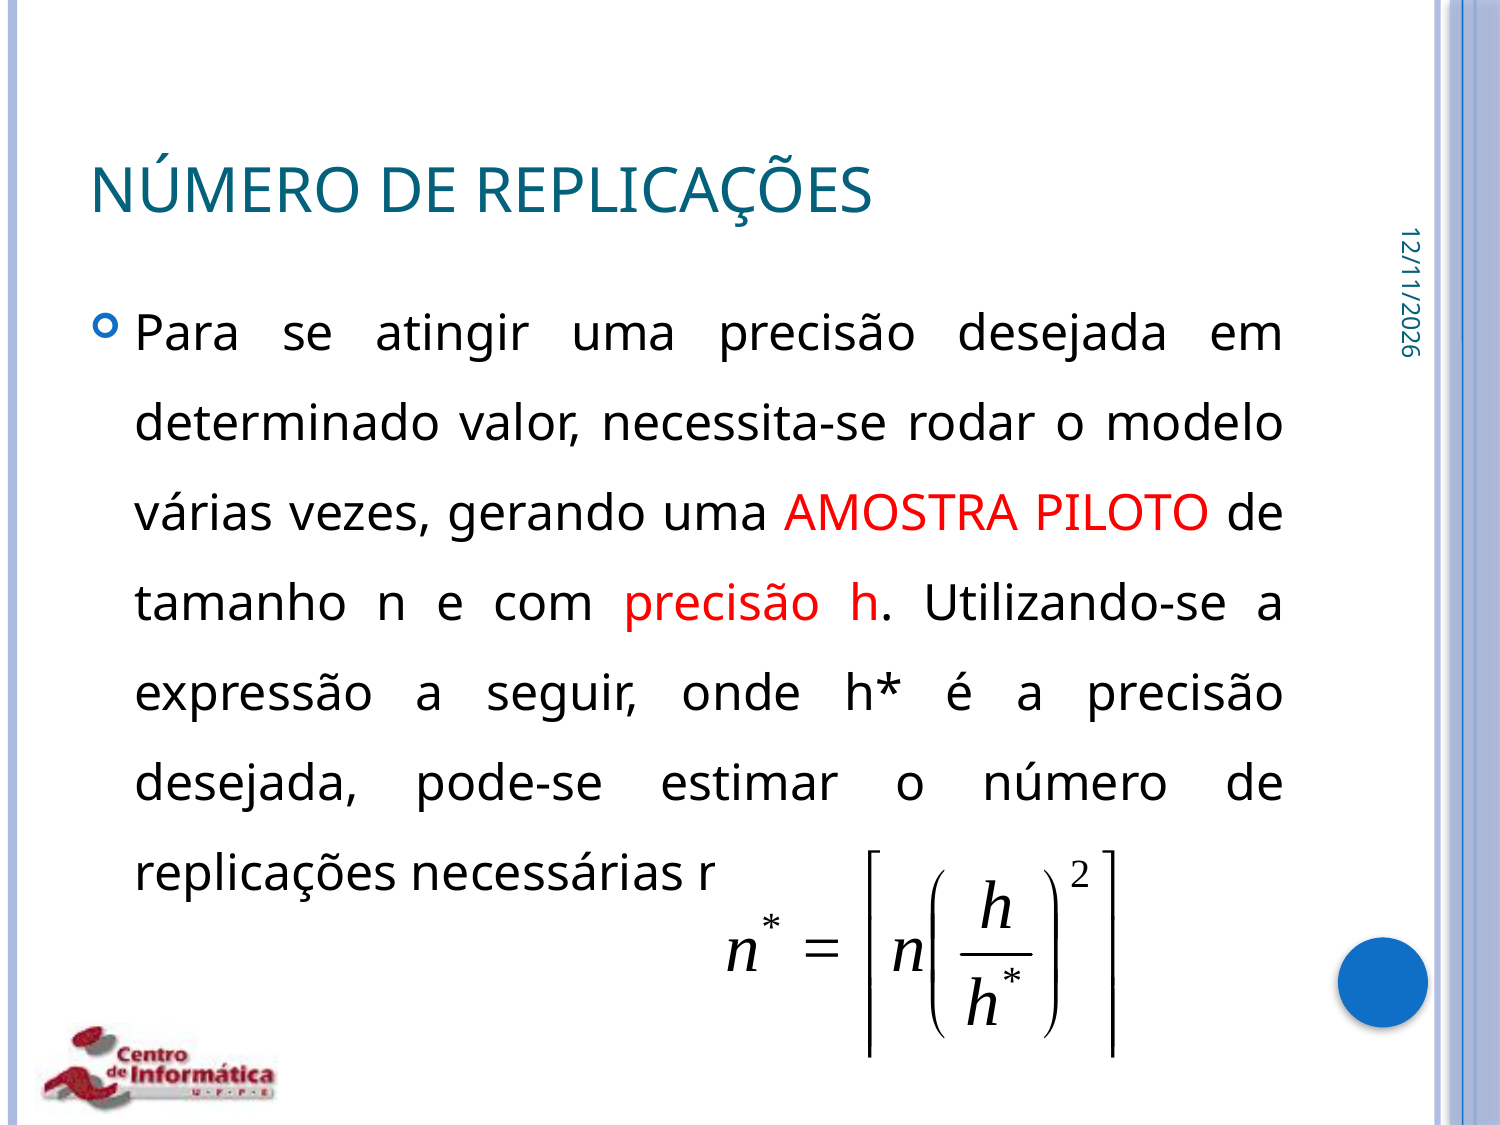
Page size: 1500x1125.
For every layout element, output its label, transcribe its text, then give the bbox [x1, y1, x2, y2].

picture [34, 1022, 278, 1115]
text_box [714, 833, 1141, 1076]
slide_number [1378, 43, 1442, 374]
title Número de Replicações [75, 45, 1300, 233]
list Para se atingir uma precisão desejada em determinado valor, necessita-se rodar o modelo várias vezes, gerando uma AMOSTRA PILOTO de tamanho n e com precisão h. Utilizando-se a expressão a seguir, onde h* é a precisão desejada, pode-se estimar o número de replicações necessárias n*: [75, 262, 1300, 1062]
